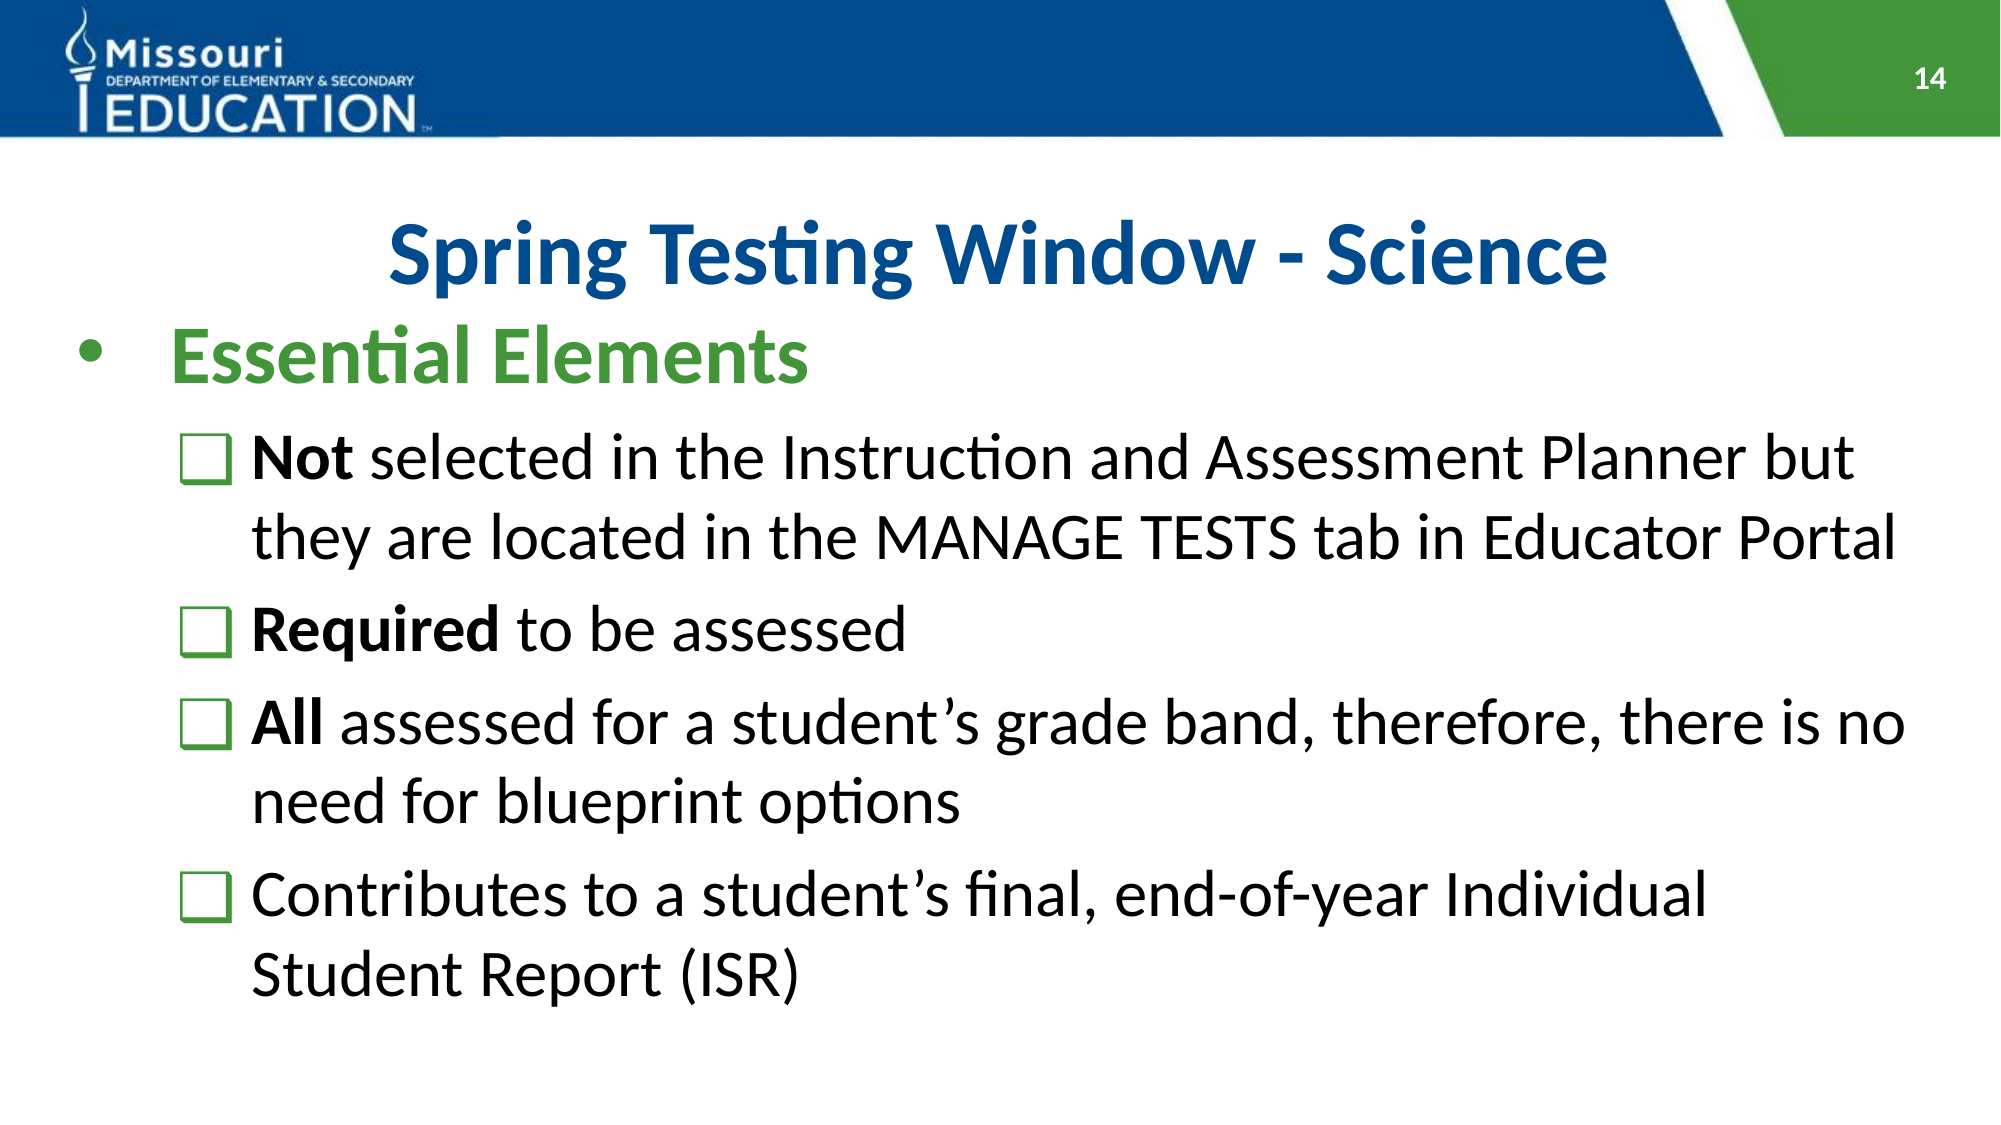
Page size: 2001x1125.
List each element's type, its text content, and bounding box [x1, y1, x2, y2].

list Essential Elements Not selected in the Instruction and Assessment Planner but they are located in the MANAGE TESTS tab in Educator Portal Required to be assessed All assessed for a student’s grade band, therefore, there is no need for blueprint options Contributes to a student’s final, end-of-year Individual Student Report (ISR) [56, 316, 1944, 1094]
slide_number 14 [1800, 45, 1967, 106]
picture [0, 0, 2001, 1125]
title Spring Testing Window - Science [56, 193, 1944, 316]
